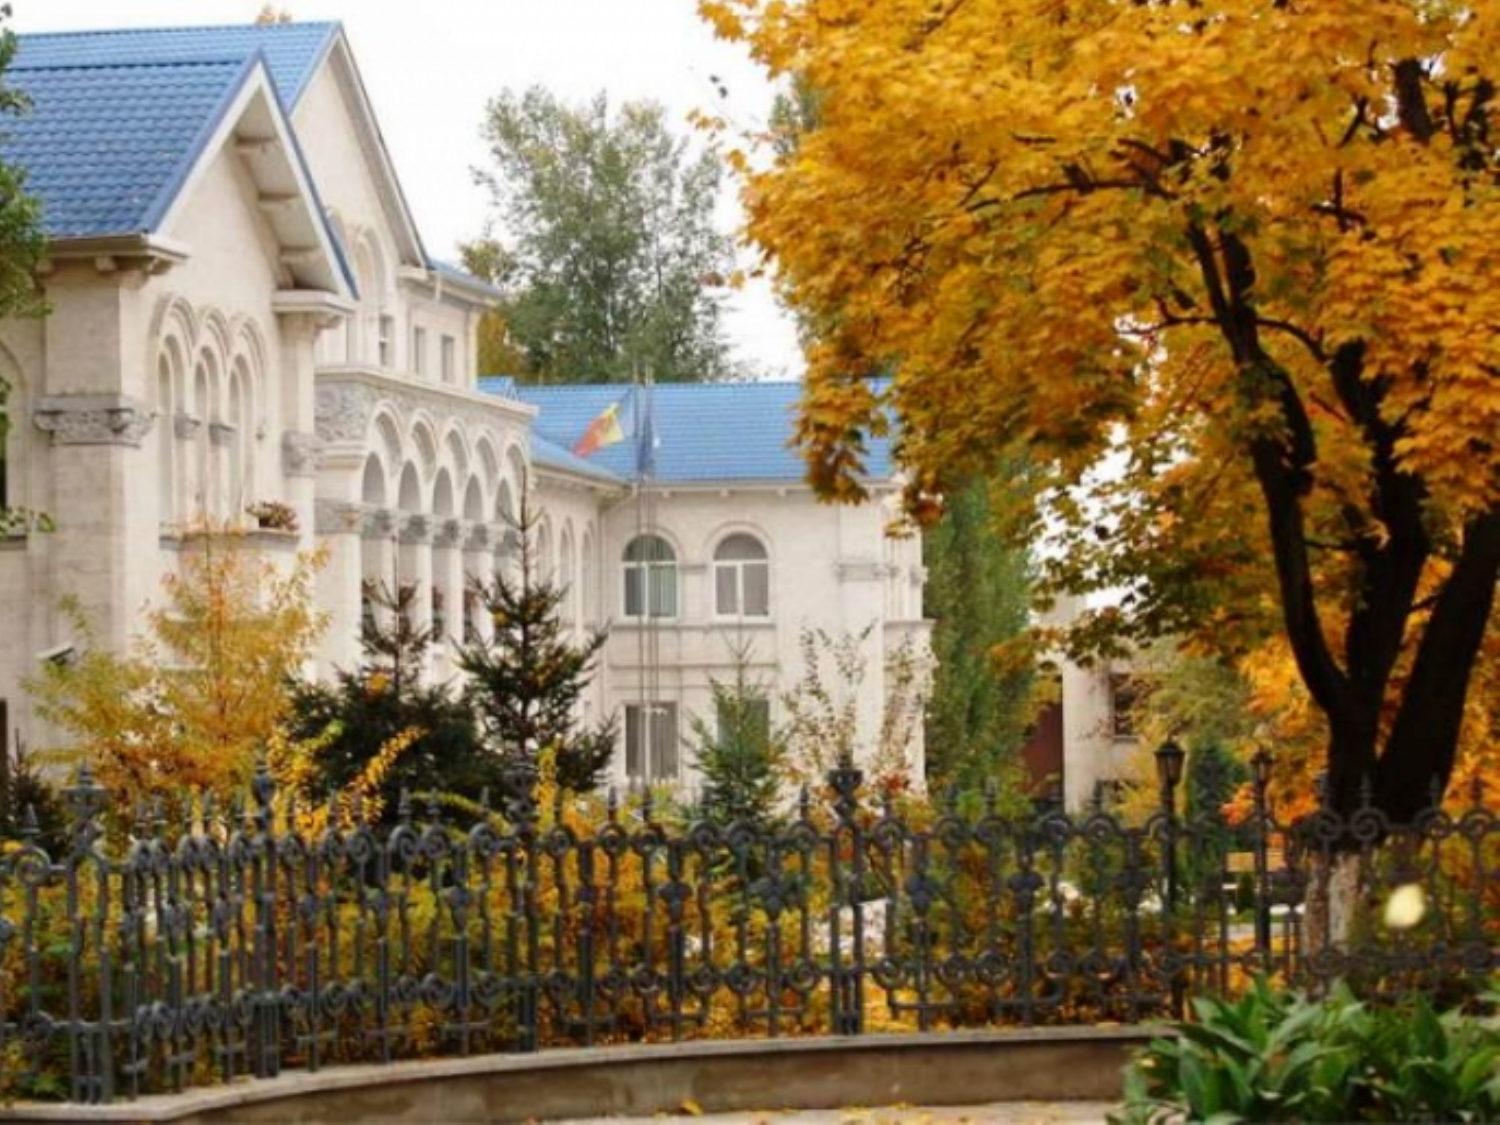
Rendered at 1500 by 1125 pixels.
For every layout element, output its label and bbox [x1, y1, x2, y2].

list [0, 0, 1500, 1125]
